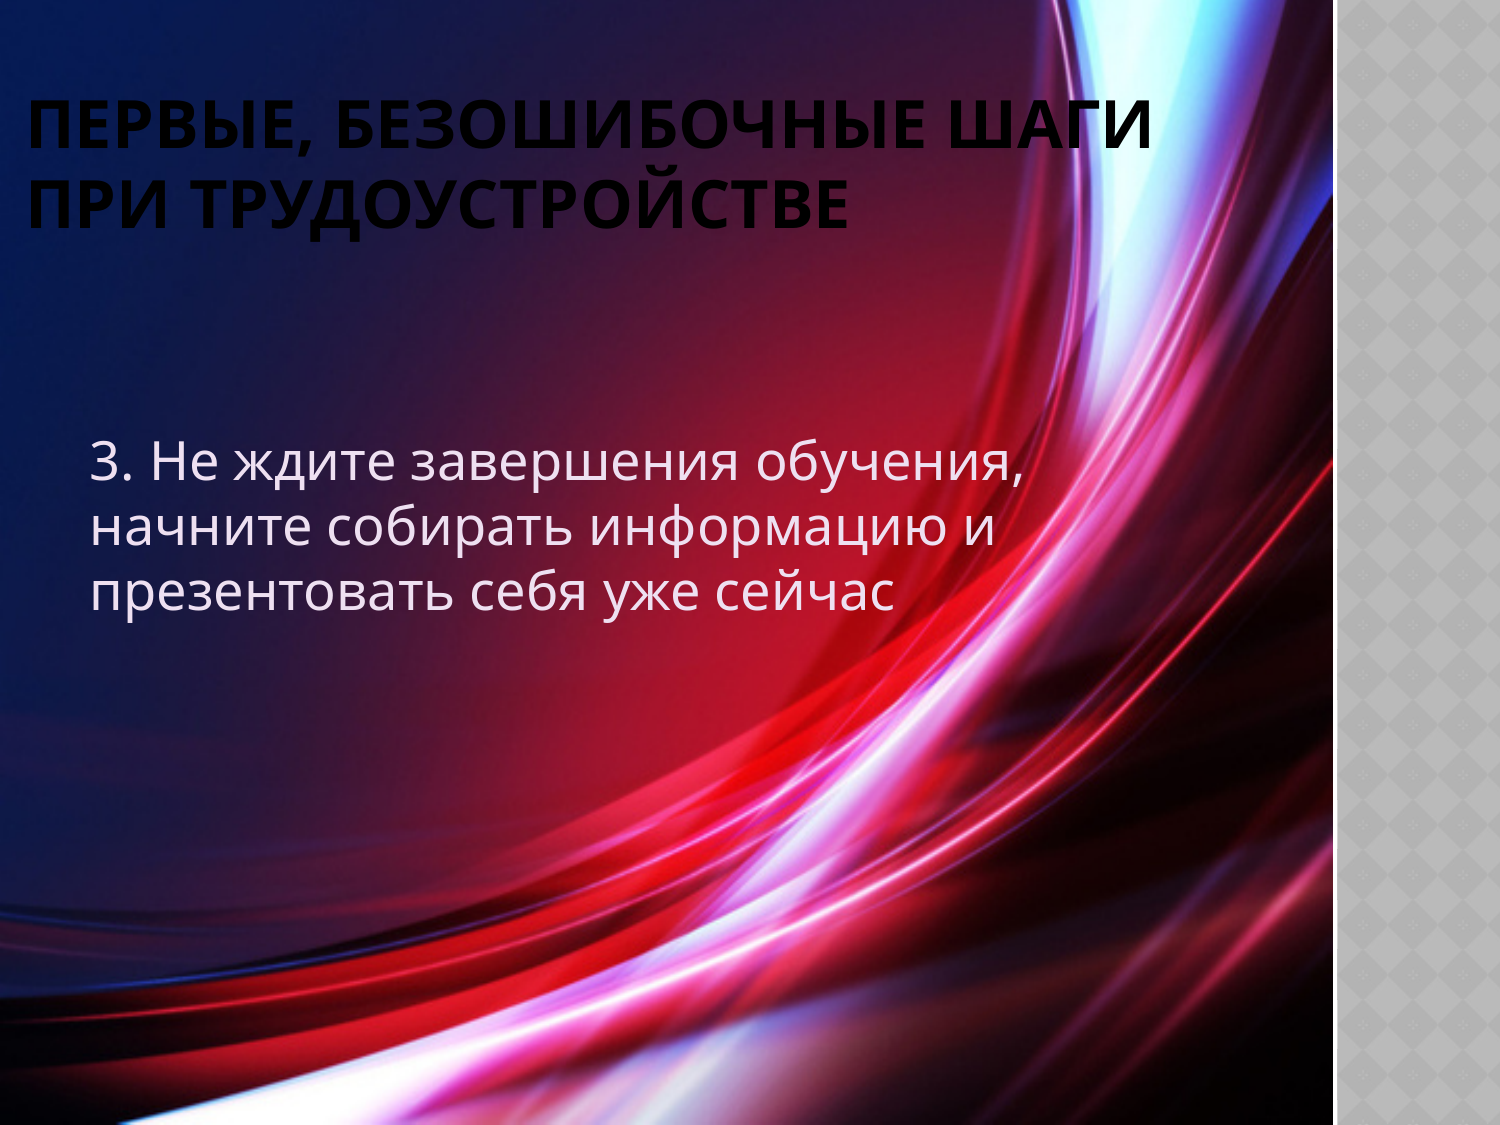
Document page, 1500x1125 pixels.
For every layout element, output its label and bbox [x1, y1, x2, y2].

picture [0, 0, 1334, 1125]
